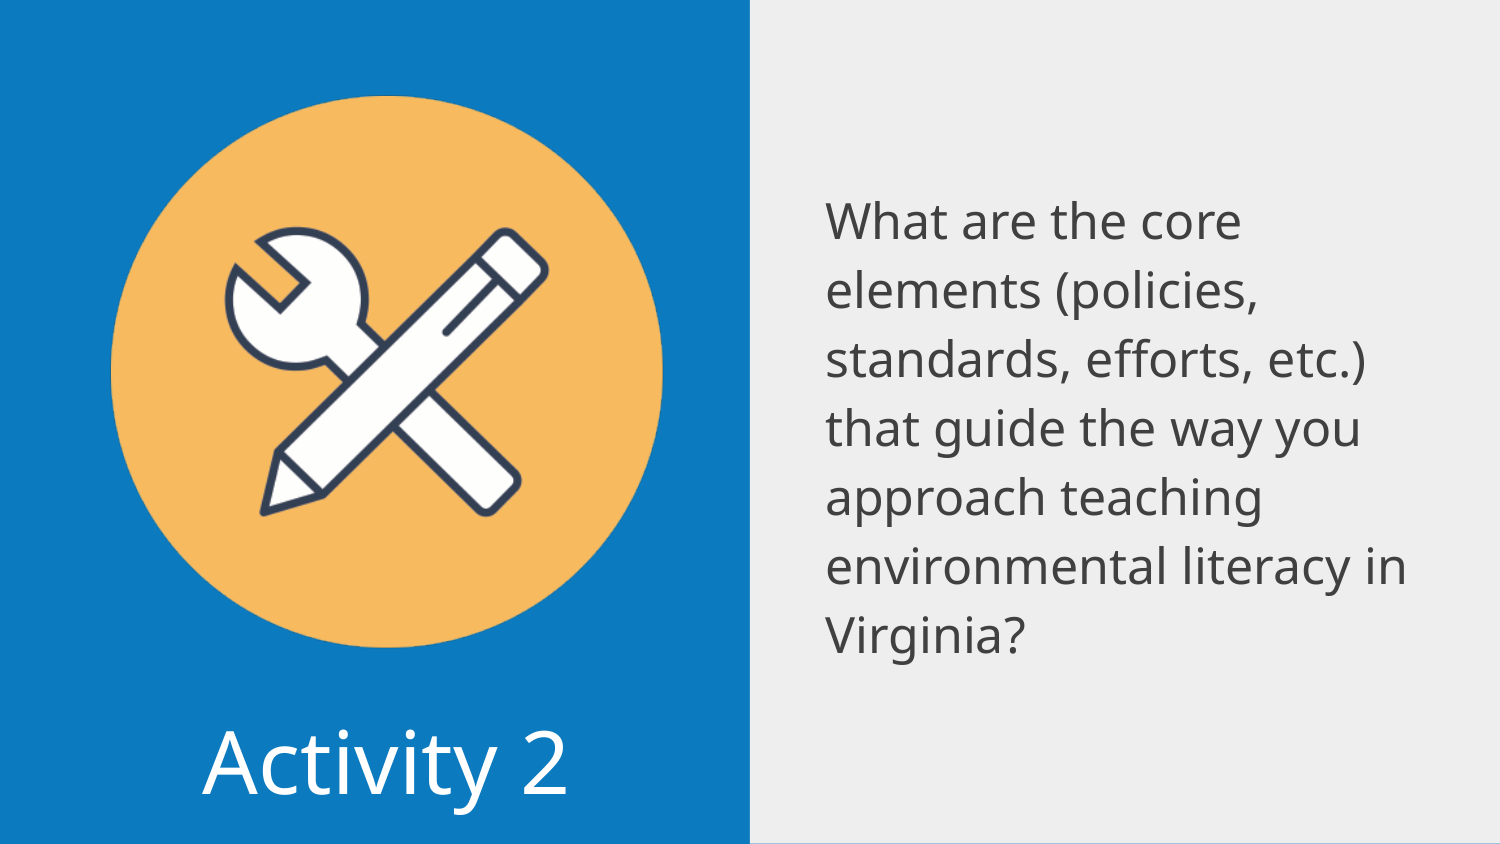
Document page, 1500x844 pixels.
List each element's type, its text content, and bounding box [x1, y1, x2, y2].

text_box Activity 2 [55, 713, 719, 827]
list What are the core elements (policies, standards, efforts, etc.) that guide the way you approach teaching environmental literacy in Virginia? [810, 118, 1440, 725]
picture [94, 79, 680, 665]
